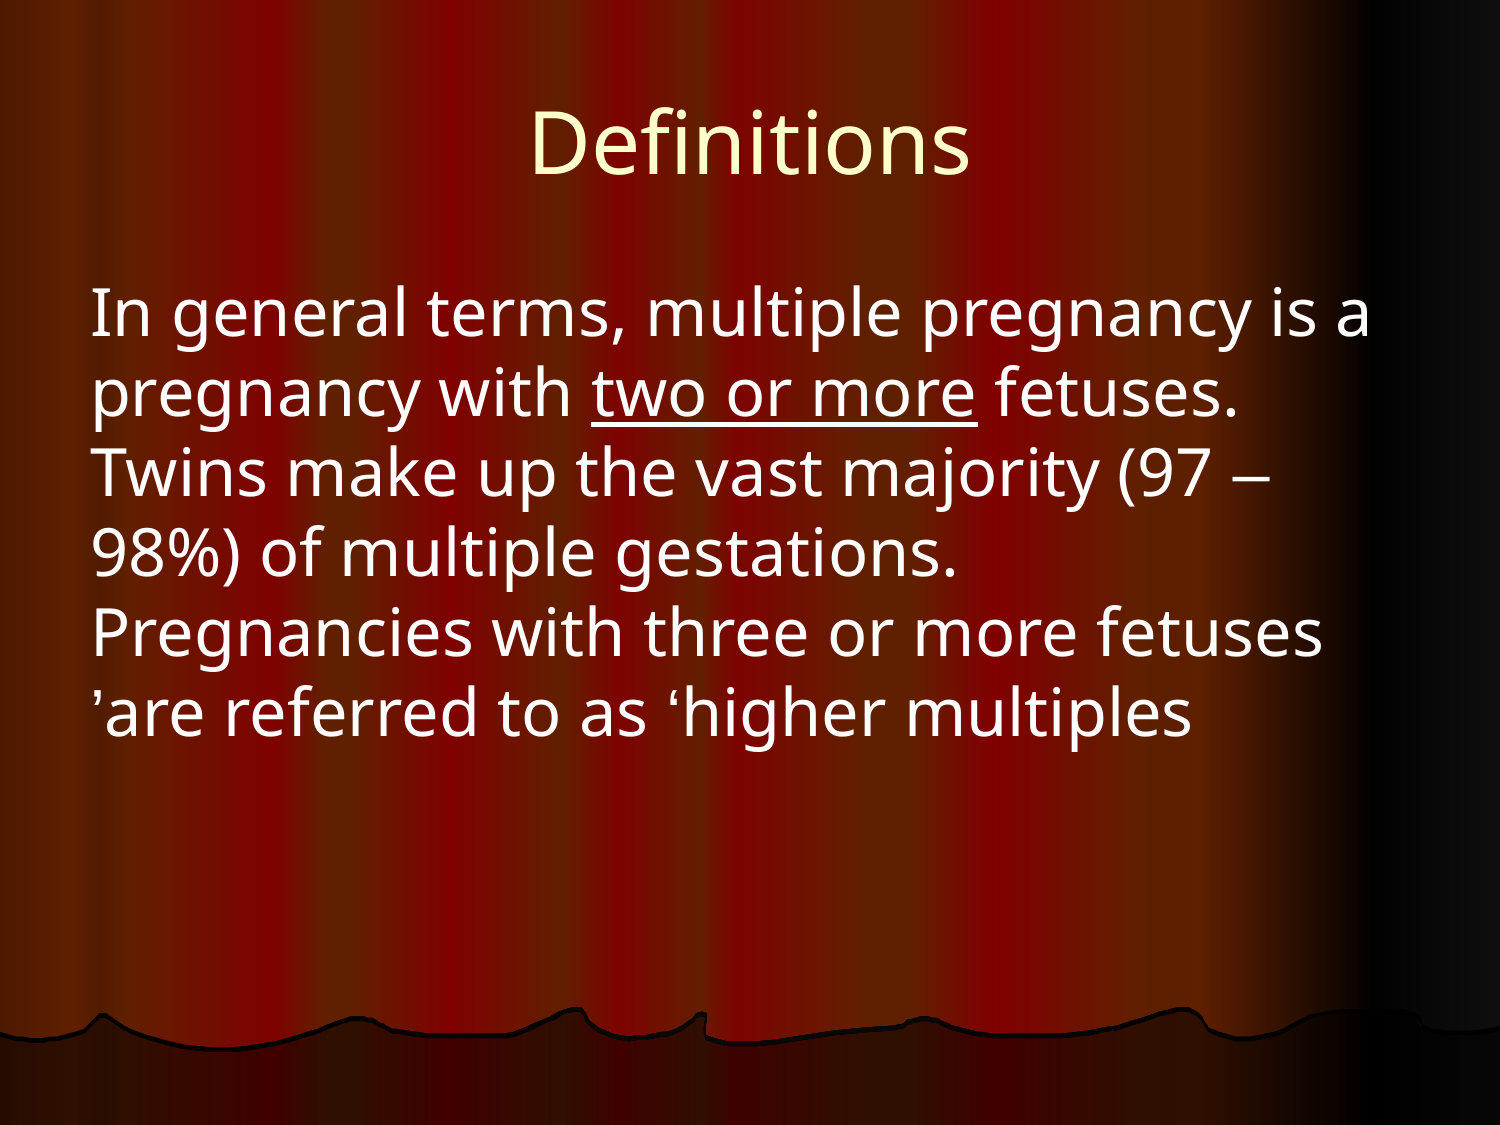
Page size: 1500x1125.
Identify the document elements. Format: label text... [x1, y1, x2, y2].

title Definitions [75, 45, 1425, 233]
list In general terms, multiple pregnancy is a pregnancy with two or more fetuses. Twins make up the vast majority (97 – 98%) of multiple gestations. Pregnancies with three or more fetuses are referred to as ‘higher multiples’ [75, 262, 1425, 1006]
